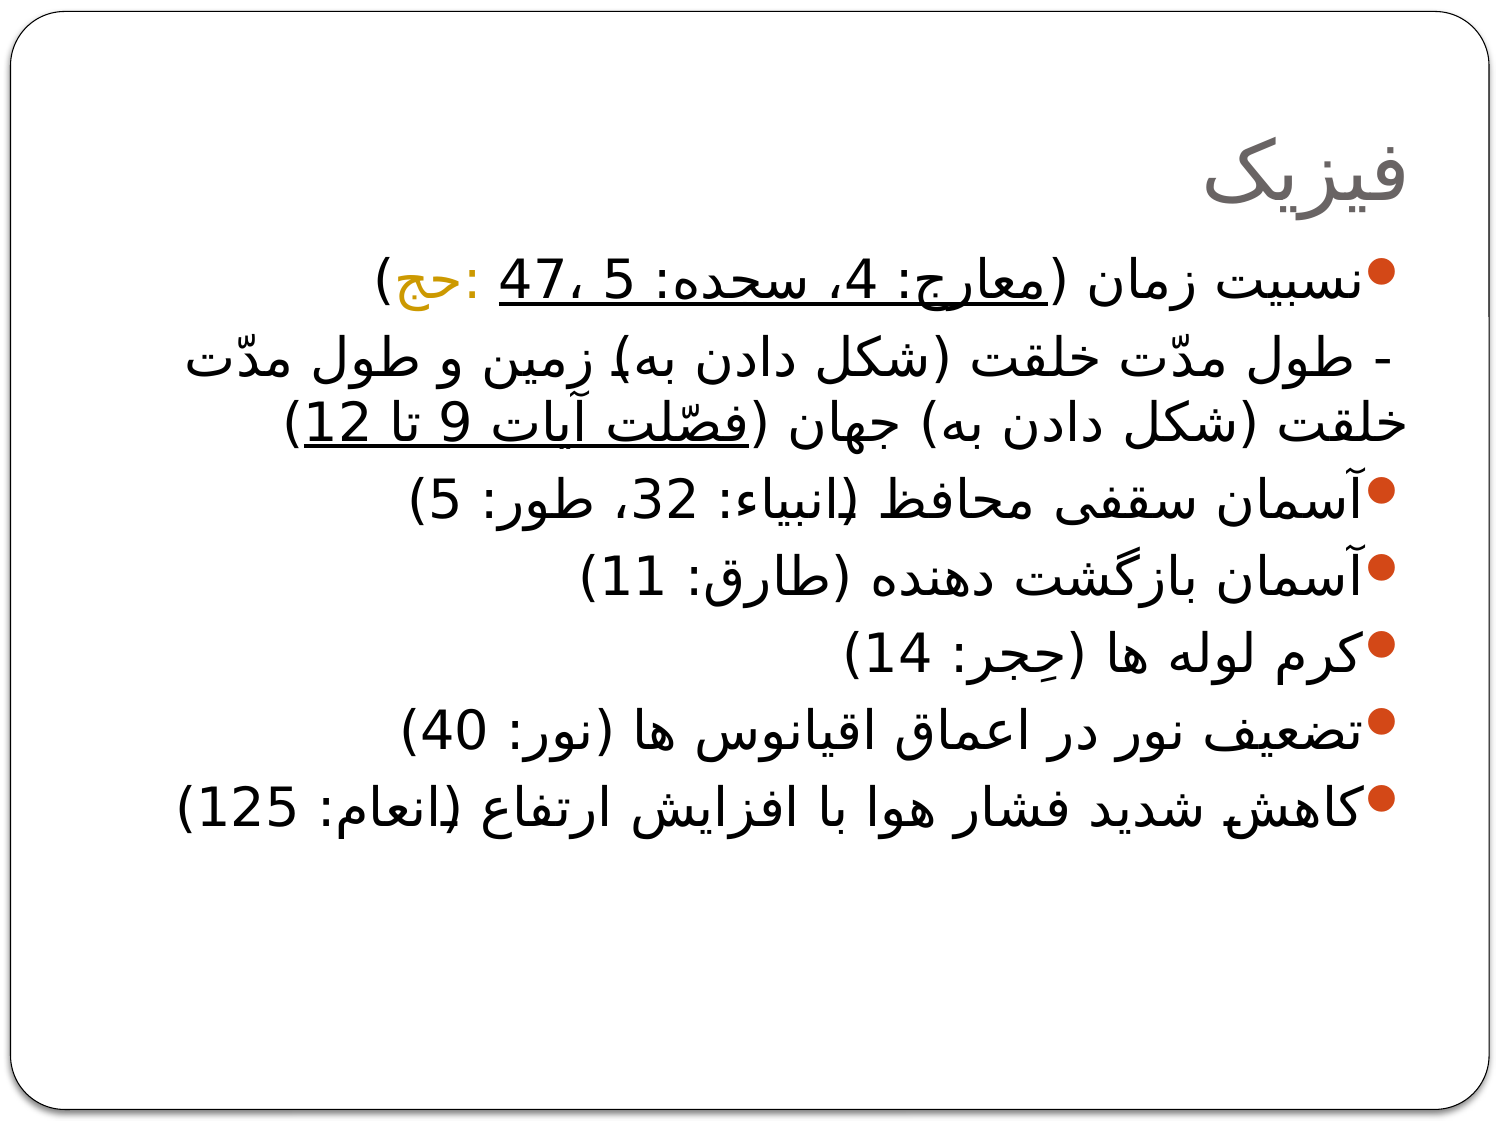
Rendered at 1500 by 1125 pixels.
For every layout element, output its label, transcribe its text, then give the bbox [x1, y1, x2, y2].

list نسبیت زمان (حج: 47، معارج: 4، سجده: 5) - طول مدّت خلقت (شکل دادن به) زمین و طول مدّت خلقت (شکل دادن به) جهان (فصّلت آیات 9 تا 12) آسمان سقفی محافظ (انبیاء: 32، طور: 5) آسمان بازگشت دهنده (طارق: 11) کرم لوله ها (حِجر: 14) تضعیف نور در اعماق اقیانوس ها (نور: 40) کاهش شدید فشار هوا با افزایش ارتفاع (انعام: 125) [150, 237, 1425, 988]
title فیزیک [150, 45, 1425, 233]
